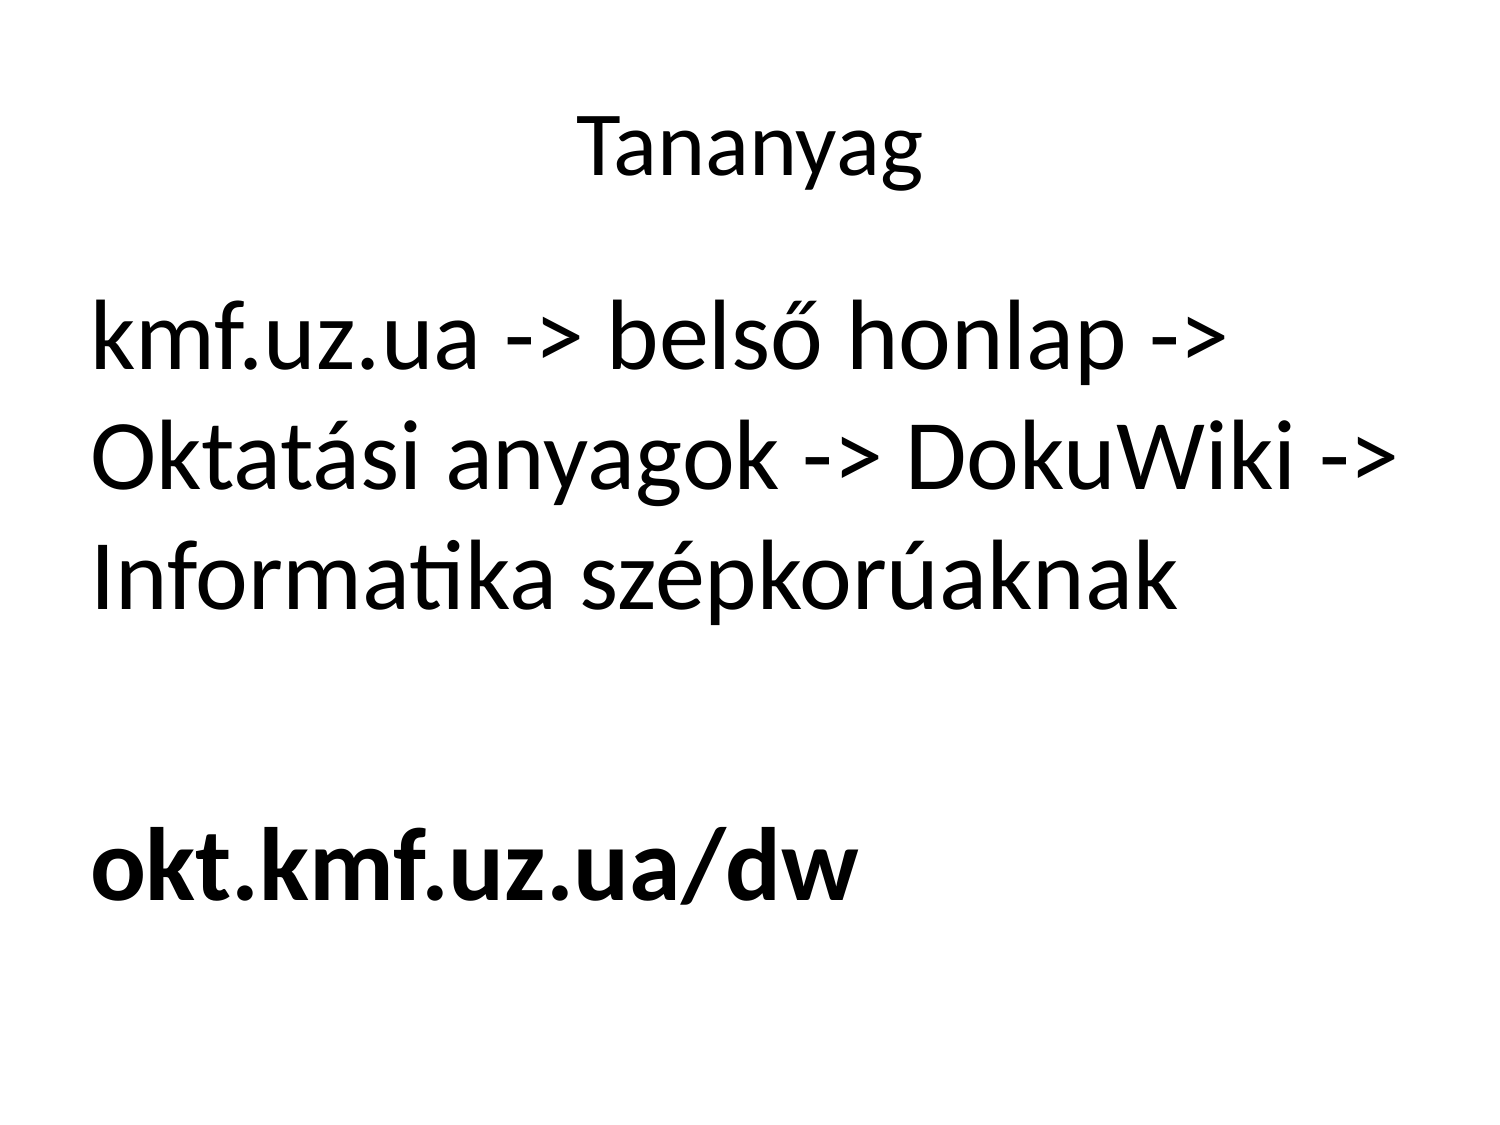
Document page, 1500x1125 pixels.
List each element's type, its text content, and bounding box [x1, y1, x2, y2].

list kmf.uz.ua -> belső honlap -> Oktatási anyagok -> DokuWiki -> Informatika szépkorúaknak okt.kmf.uz.ua/dw [75, 262, 1425, 1005]
title Tananyag [75, 45, 1425, 233]
